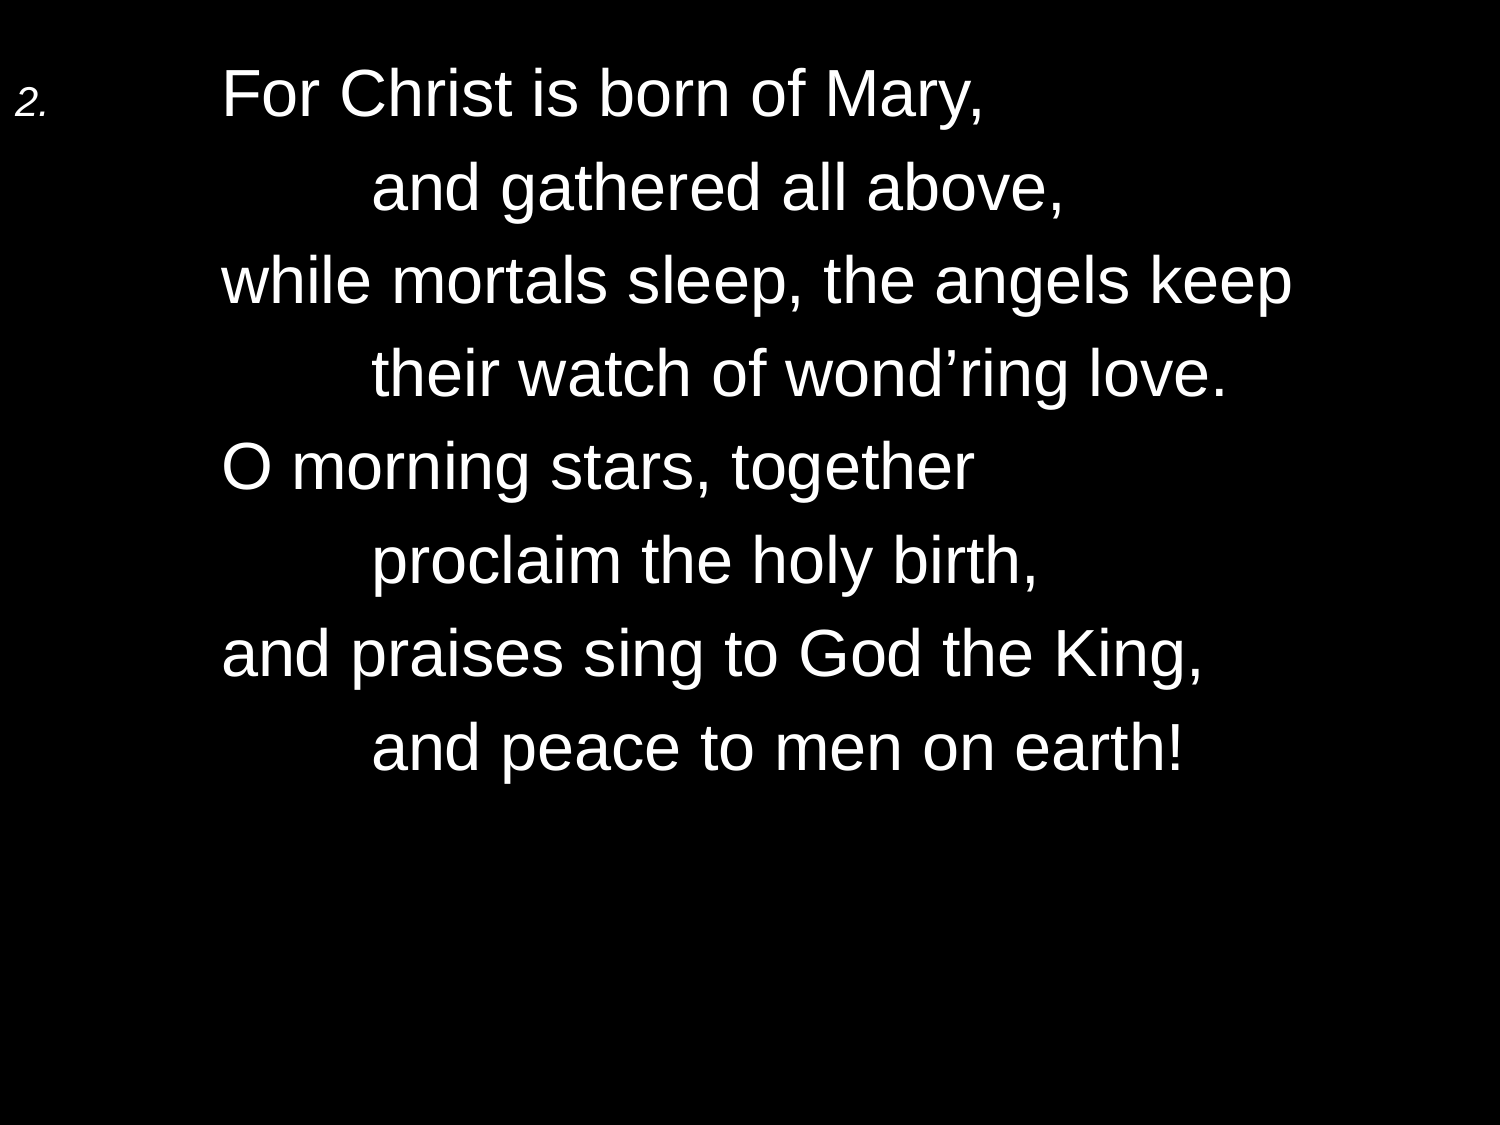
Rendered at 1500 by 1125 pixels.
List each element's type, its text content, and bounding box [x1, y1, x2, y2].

list 2. For Christ is born of Mary, and gathered all above, while mortals sleep, the angels keep their watch of wond’ring love. O morning stars, together proclaim the holy birth, and praises sing to God the King, and peace to men on earth! [0, 42, 1500, 1047]
